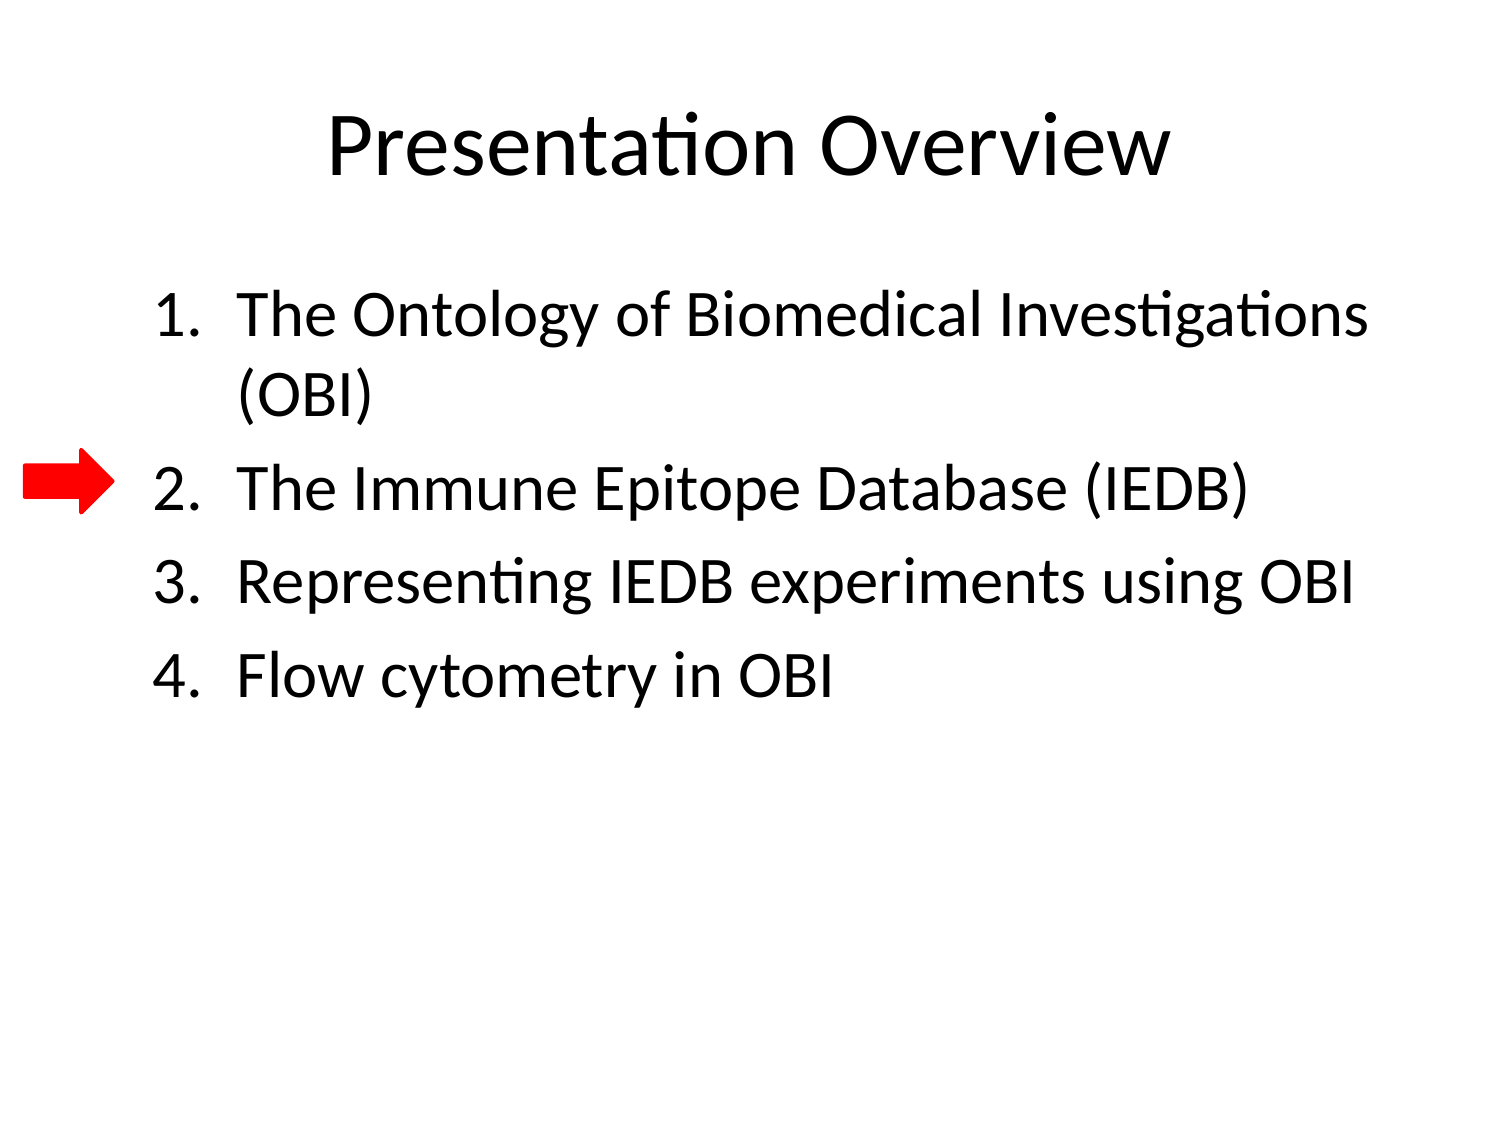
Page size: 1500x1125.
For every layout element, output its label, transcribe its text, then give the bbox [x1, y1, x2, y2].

text_box [22, 448, 115, 515]
title Presentation Overview [75, 45, 1425, 233]
list The Ontology of Biomedical Investigations (OBI) The Immune Epitope Database (IEDB) Representing IEDB experiments using OBI Flow cytometry in OBI [137, 262, 1425, 1005]
